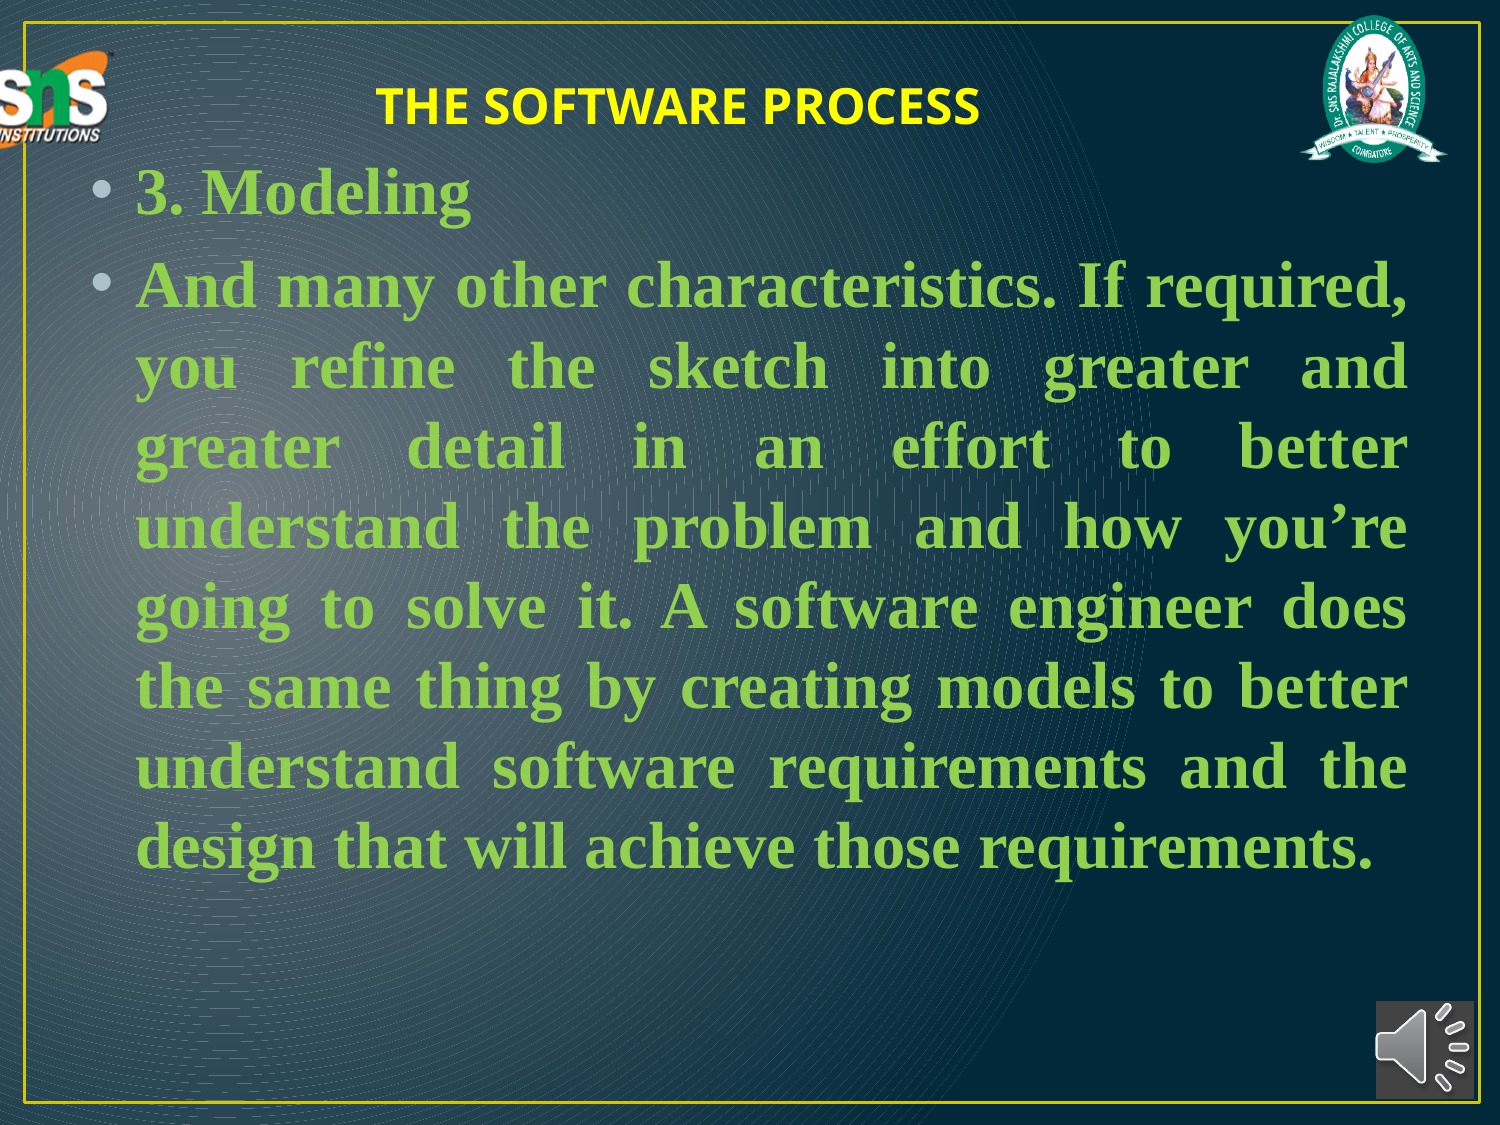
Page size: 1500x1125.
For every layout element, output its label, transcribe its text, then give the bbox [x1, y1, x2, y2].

picture [0, 49, 115, 150]
picture [1376, 1002, 1473, 1098]
picture [1300, 16, 1448, 162]
list THE SOFTWARE PROCESS 3. Modeling And many other characteristics. If required, you refine the sketch into greater and greater detail in an effort to better understand the problem and how you’re going to solve it. A software engineer does the same thing by creating models to better understand software requirements and the design that will achieve those requirements. [75, 24, 1425, 1005]
